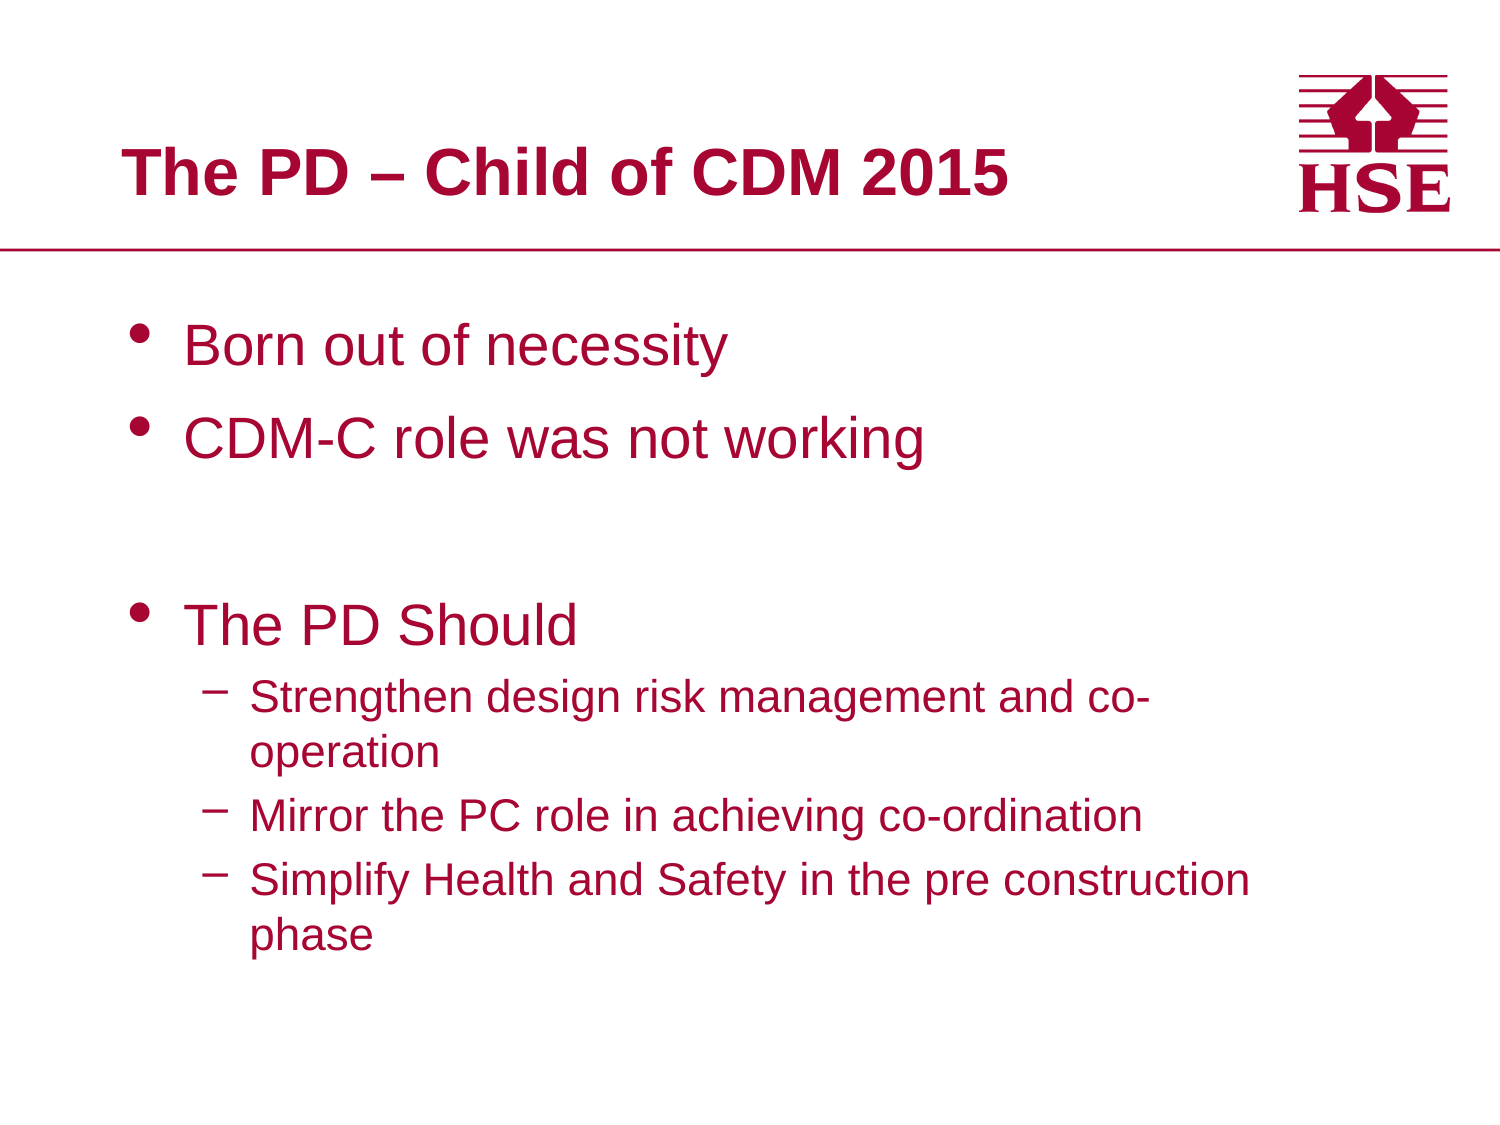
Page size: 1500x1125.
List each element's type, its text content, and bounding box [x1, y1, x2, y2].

picture [1299, 75, 1450, 213]
title The PD – Child of CDM 2015 [106, 99, 1228, 239]
list Born out of necessity CDM-C role was not working The PD Should Strengthen design risk management and co-operation Mirror the PC role in achieving co-ordination Simplify Health and Safety in the pre construction phase [112, 299, 1288, 1063]
